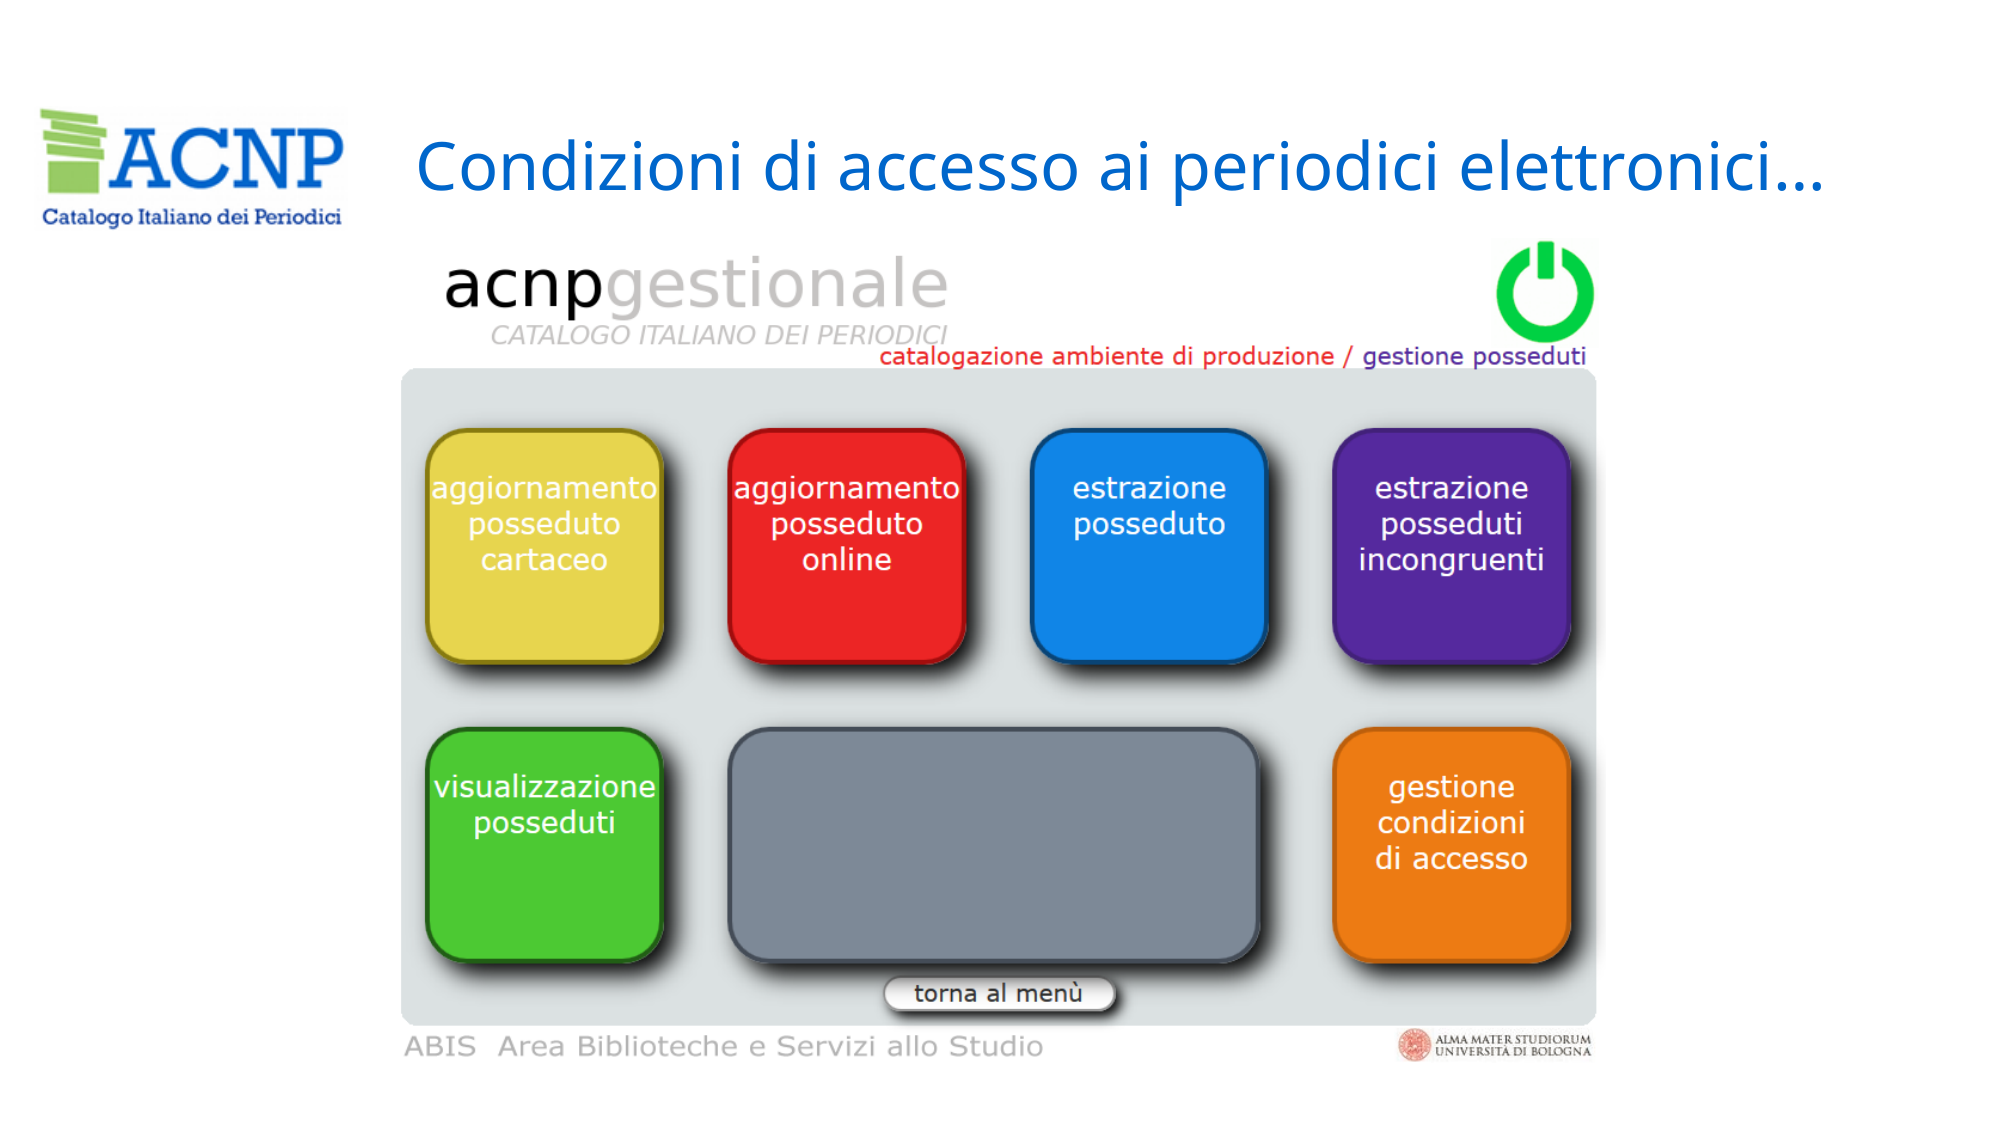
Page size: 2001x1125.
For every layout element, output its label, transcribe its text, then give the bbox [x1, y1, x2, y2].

picture [394, 238, 1606, 1070]
title Condizioni di accesso ai periodici elettronici… [137, 59, 1863, 278]
picture [34, 106, 348, 231]
